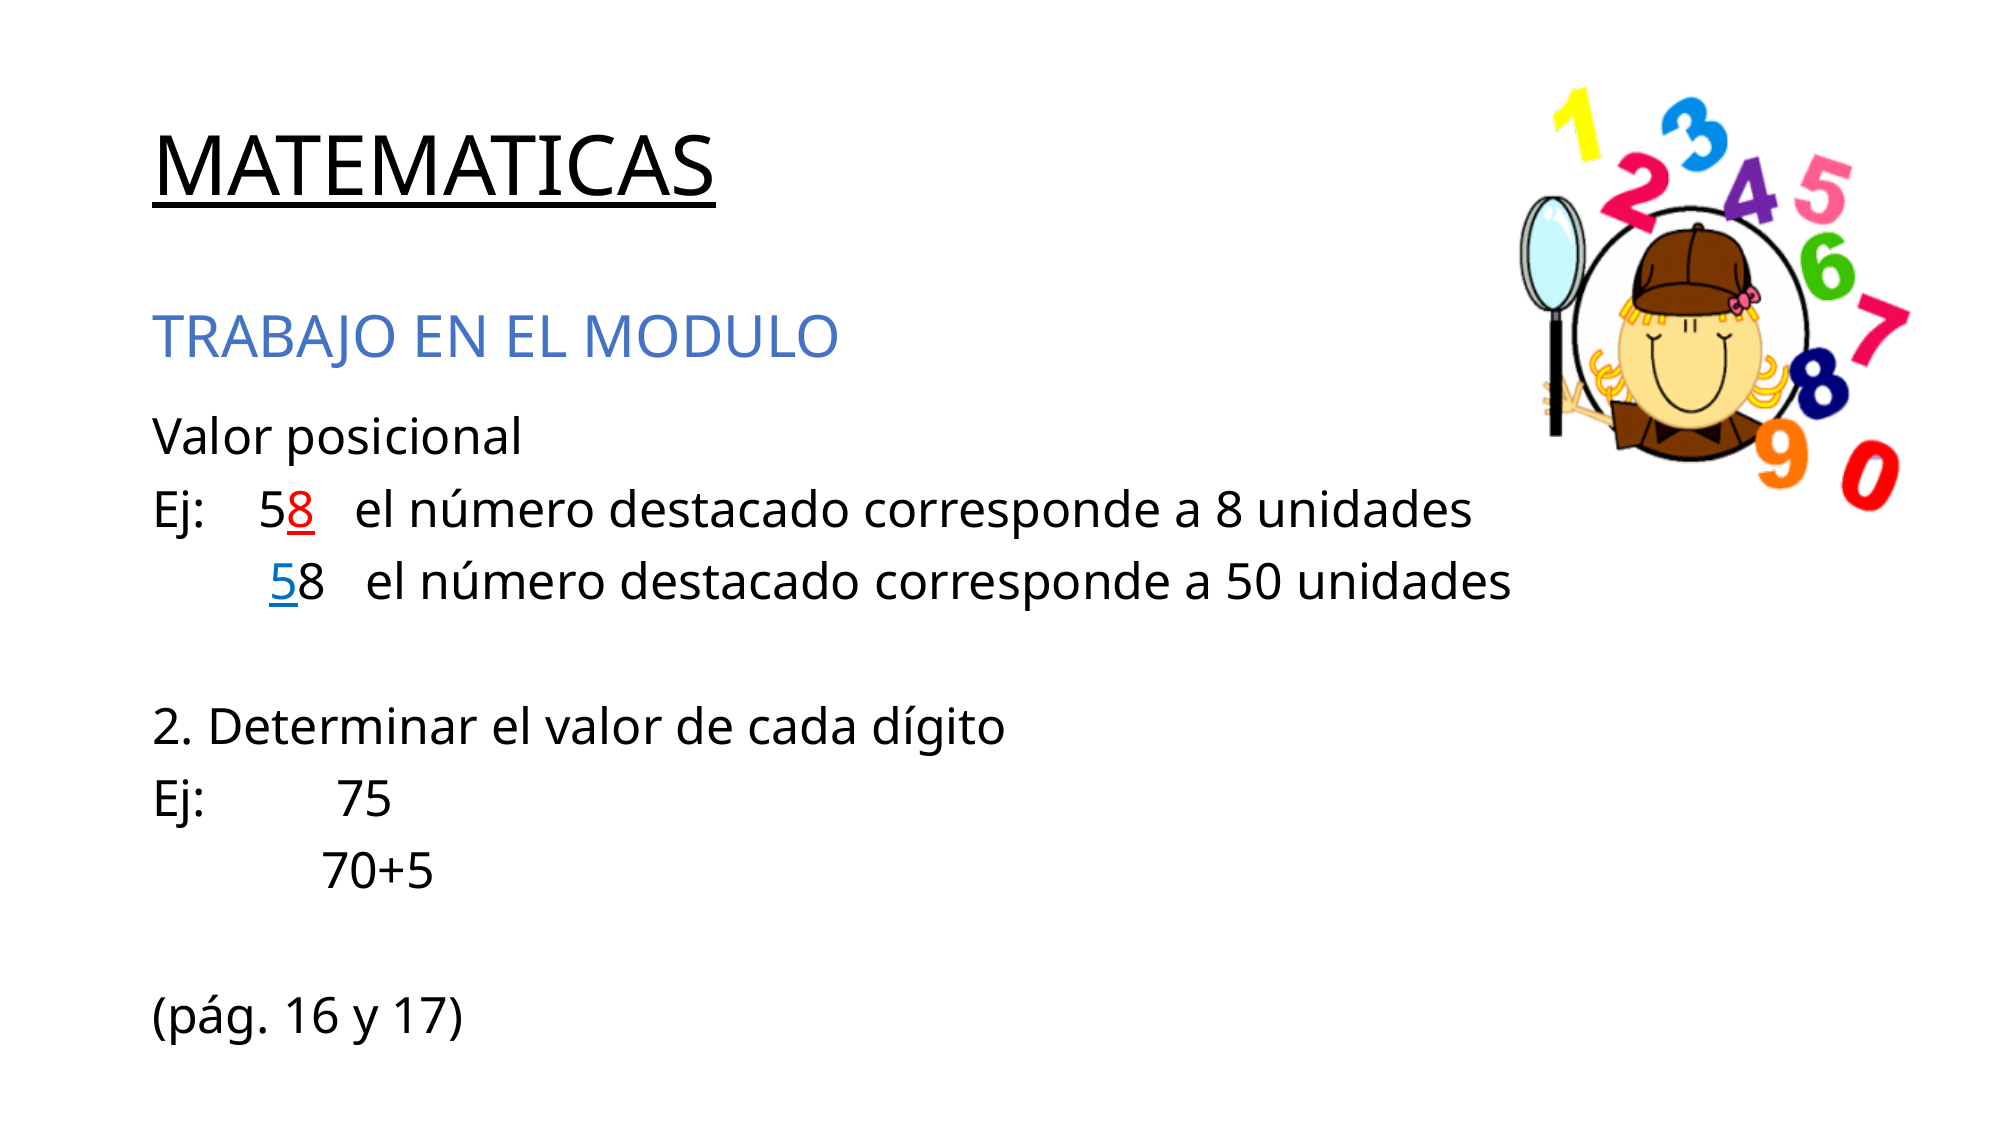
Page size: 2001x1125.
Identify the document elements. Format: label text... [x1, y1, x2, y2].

picture [1492, 59, 1928, 517]
title MATEMATICAS [137, 59, 1492, 278]
list TRABAJO EN EL MODULO [137, 299, 1492, 396]
table_header Valor posicional Ej: 58 el número destacado corresponde a 8 unidades 58 el número destacado corresponde a 50 unidades 2. Determinar el valor de cada dígito Ej: 75 70+5 (pág. 16 y 17) [138, 398, 1862, 1120]
